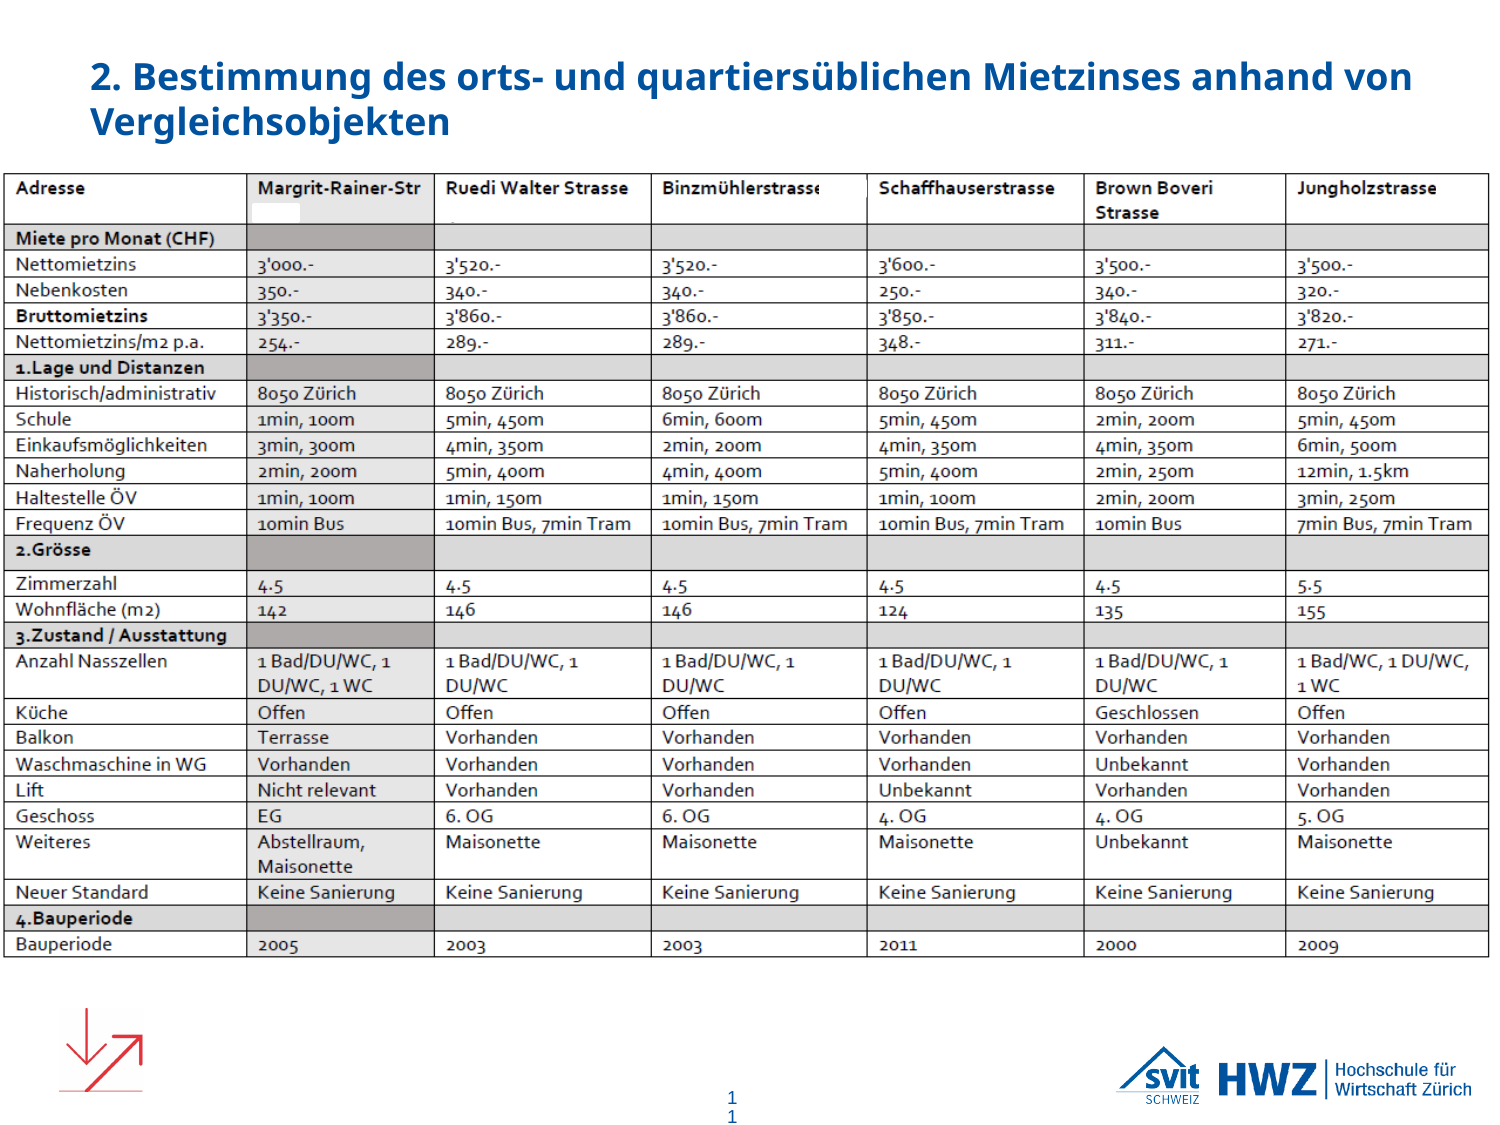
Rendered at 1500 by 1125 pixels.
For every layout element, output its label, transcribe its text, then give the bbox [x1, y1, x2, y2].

picture [0, 172, 1500, 961]
picture [1219, 1056, 1471, 1102]
picture [59, 1008, 144, 1092]
picture [1116, 1046, 1199, 1104]
slide_number 11 [719, 1078, 743, 1100]
title 2. Bestimmung des orts- und quartiersüblichen Mietzinses anhand von Vergleichsobjekten [75, 45, 1483, 171]
